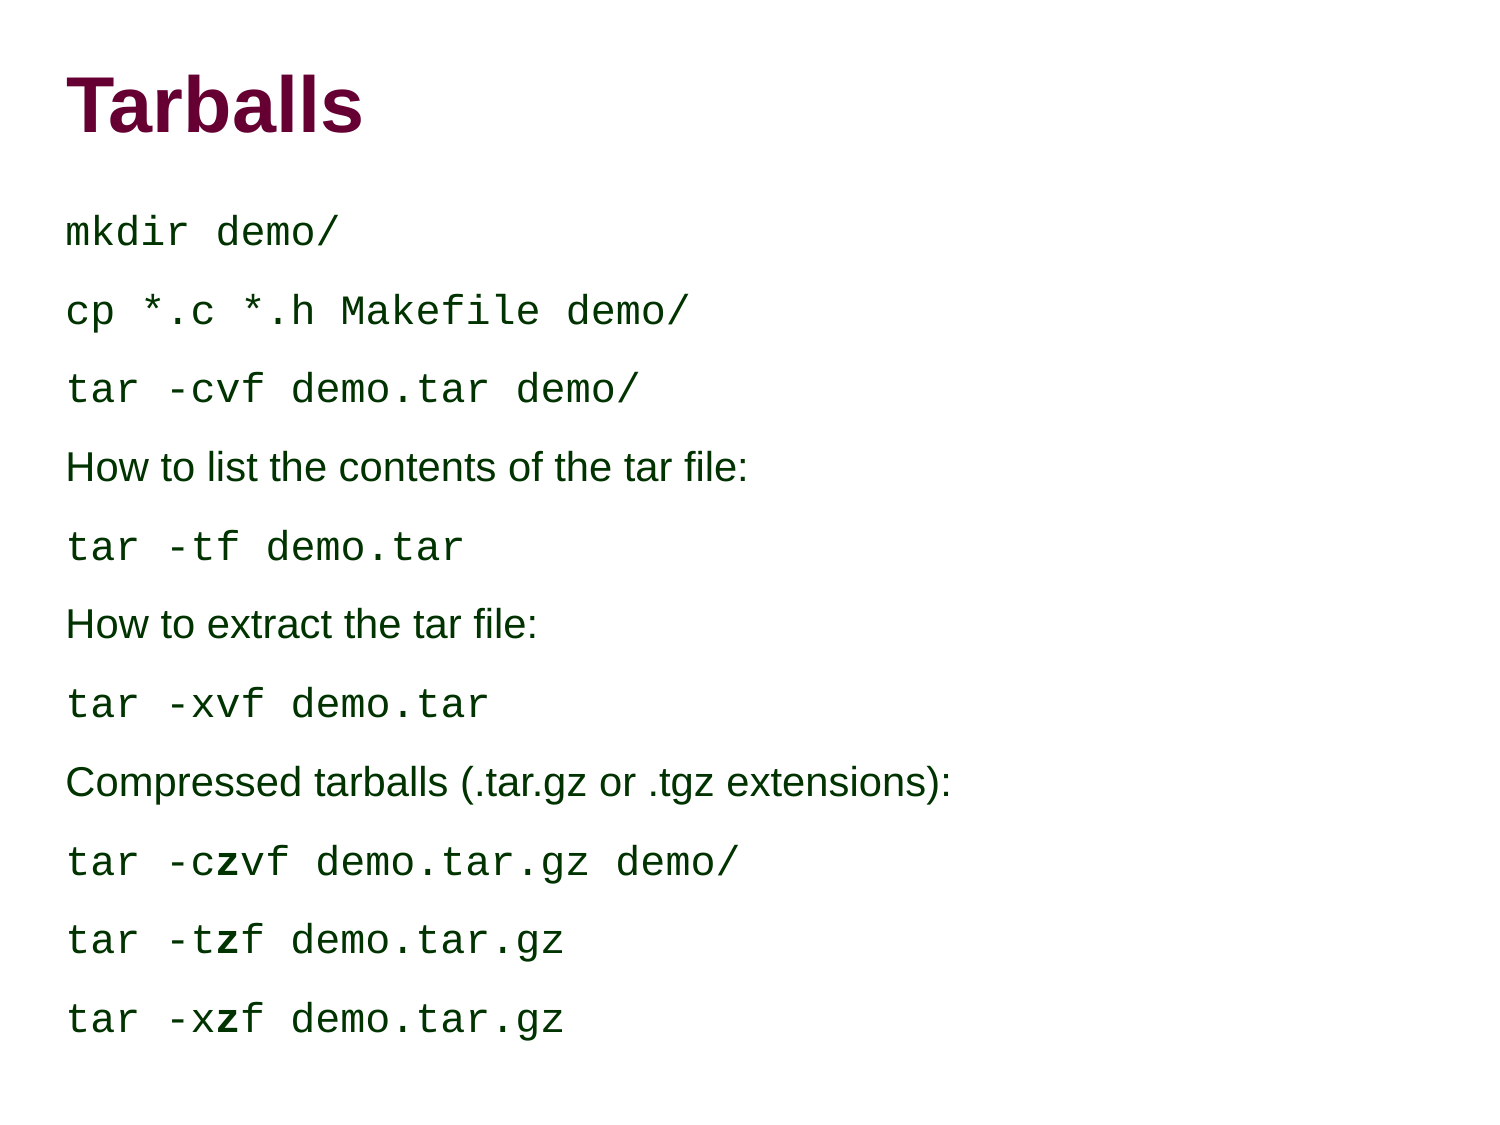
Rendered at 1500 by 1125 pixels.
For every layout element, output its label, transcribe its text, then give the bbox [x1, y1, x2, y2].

text_box Tarballs [66, 40, 1496, 168]
text_box mkdir demo/ cp *.c *.h Makefile demo/ tar -cvf demo.tar demo/ How to list the contents of the tar file: tar -tf demo.tar How to extract the tar file: tar -xvf demo.tar Compressed tarballs (.tar.gz or .tgz extensions): tar -czvf demo.tar.gz demo/ tar -tzf demo.tar.gz tar -xzf demo.tar.gz [47, 200, 1411, 1058]
